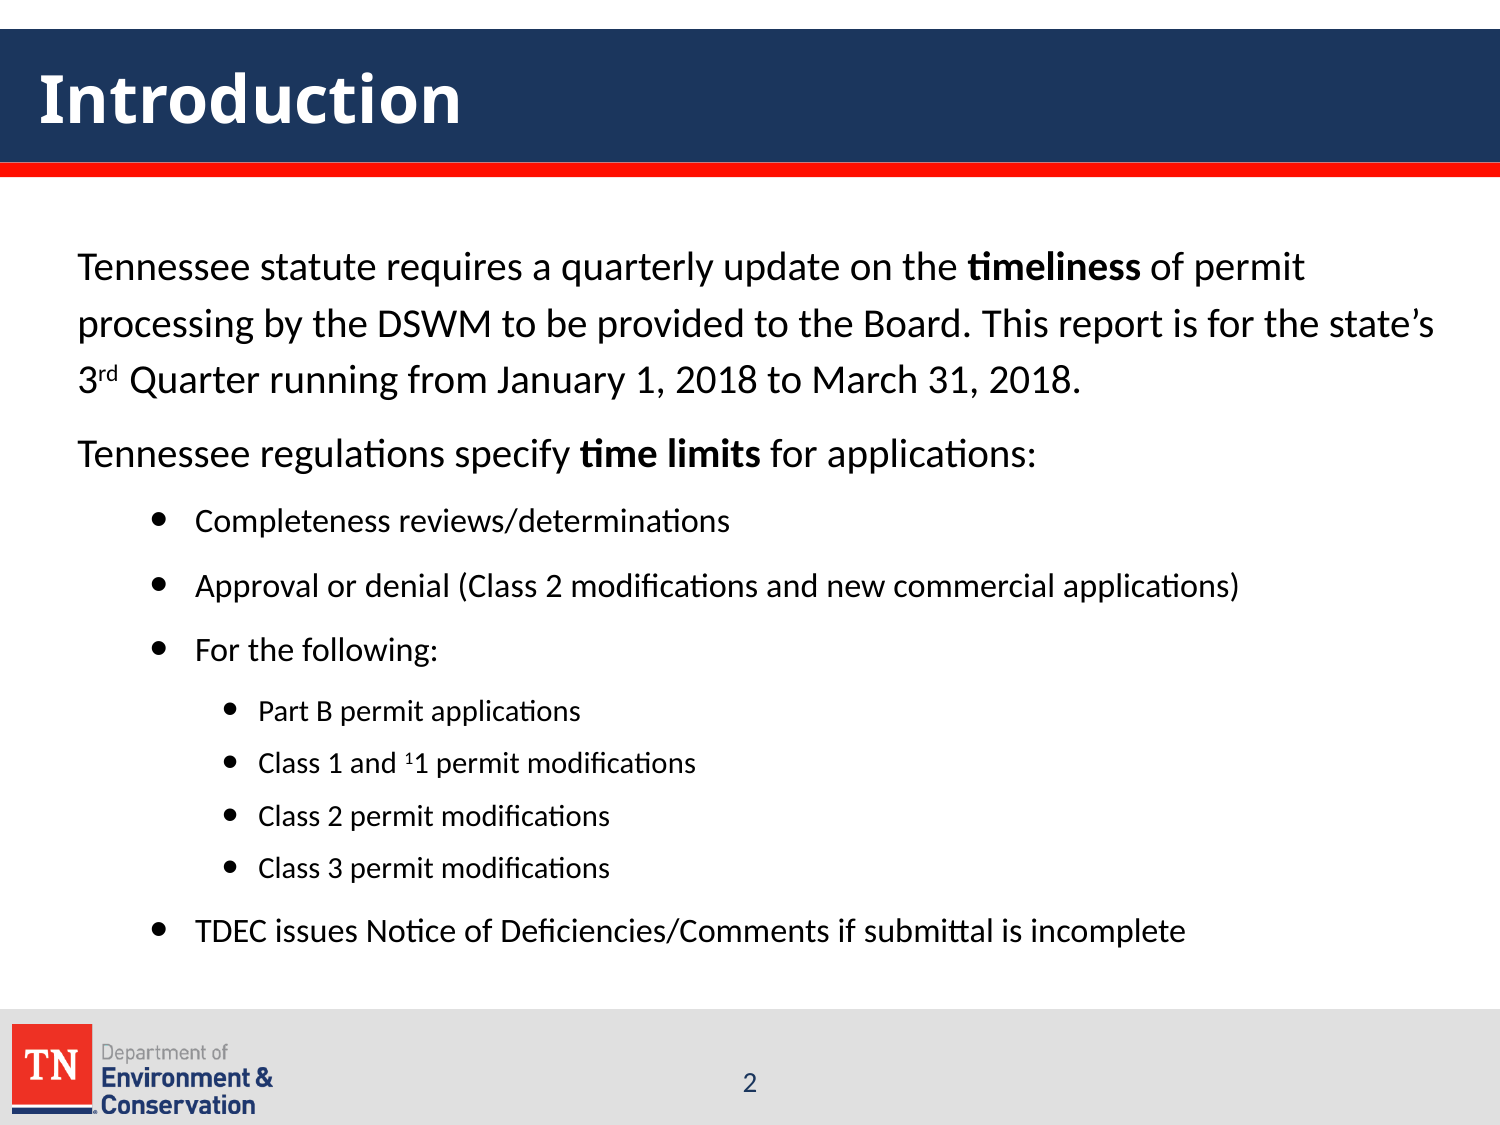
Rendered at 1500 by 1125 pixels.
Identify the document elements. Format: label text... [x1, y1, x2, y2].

list Tennessee statute requires a quarterly update on the timeliness of permit processing by the DSWM to be provided to the Board. This report is for the state’s 3rd Quarter running from January 1, 2018 to March 31, 2018. Tennessee regulations specify time limits for applications: Completeness reviews/determinations Approval or denial (Class 2 modifications and new commercial applications) For the following: Part B permit applications Class 1 and 11 permit modifications Class 2 permit modifications Class 3 permit modifications TDEC issues Notice of Deficiencies/Comments if submittal is incomplete [62, 224, 1450, 963]
title Introduction [24, 29, 1475, 165]
footer 2 [512, 1045, 988, 1106]
picture [12, 1024, 273, 1114]
